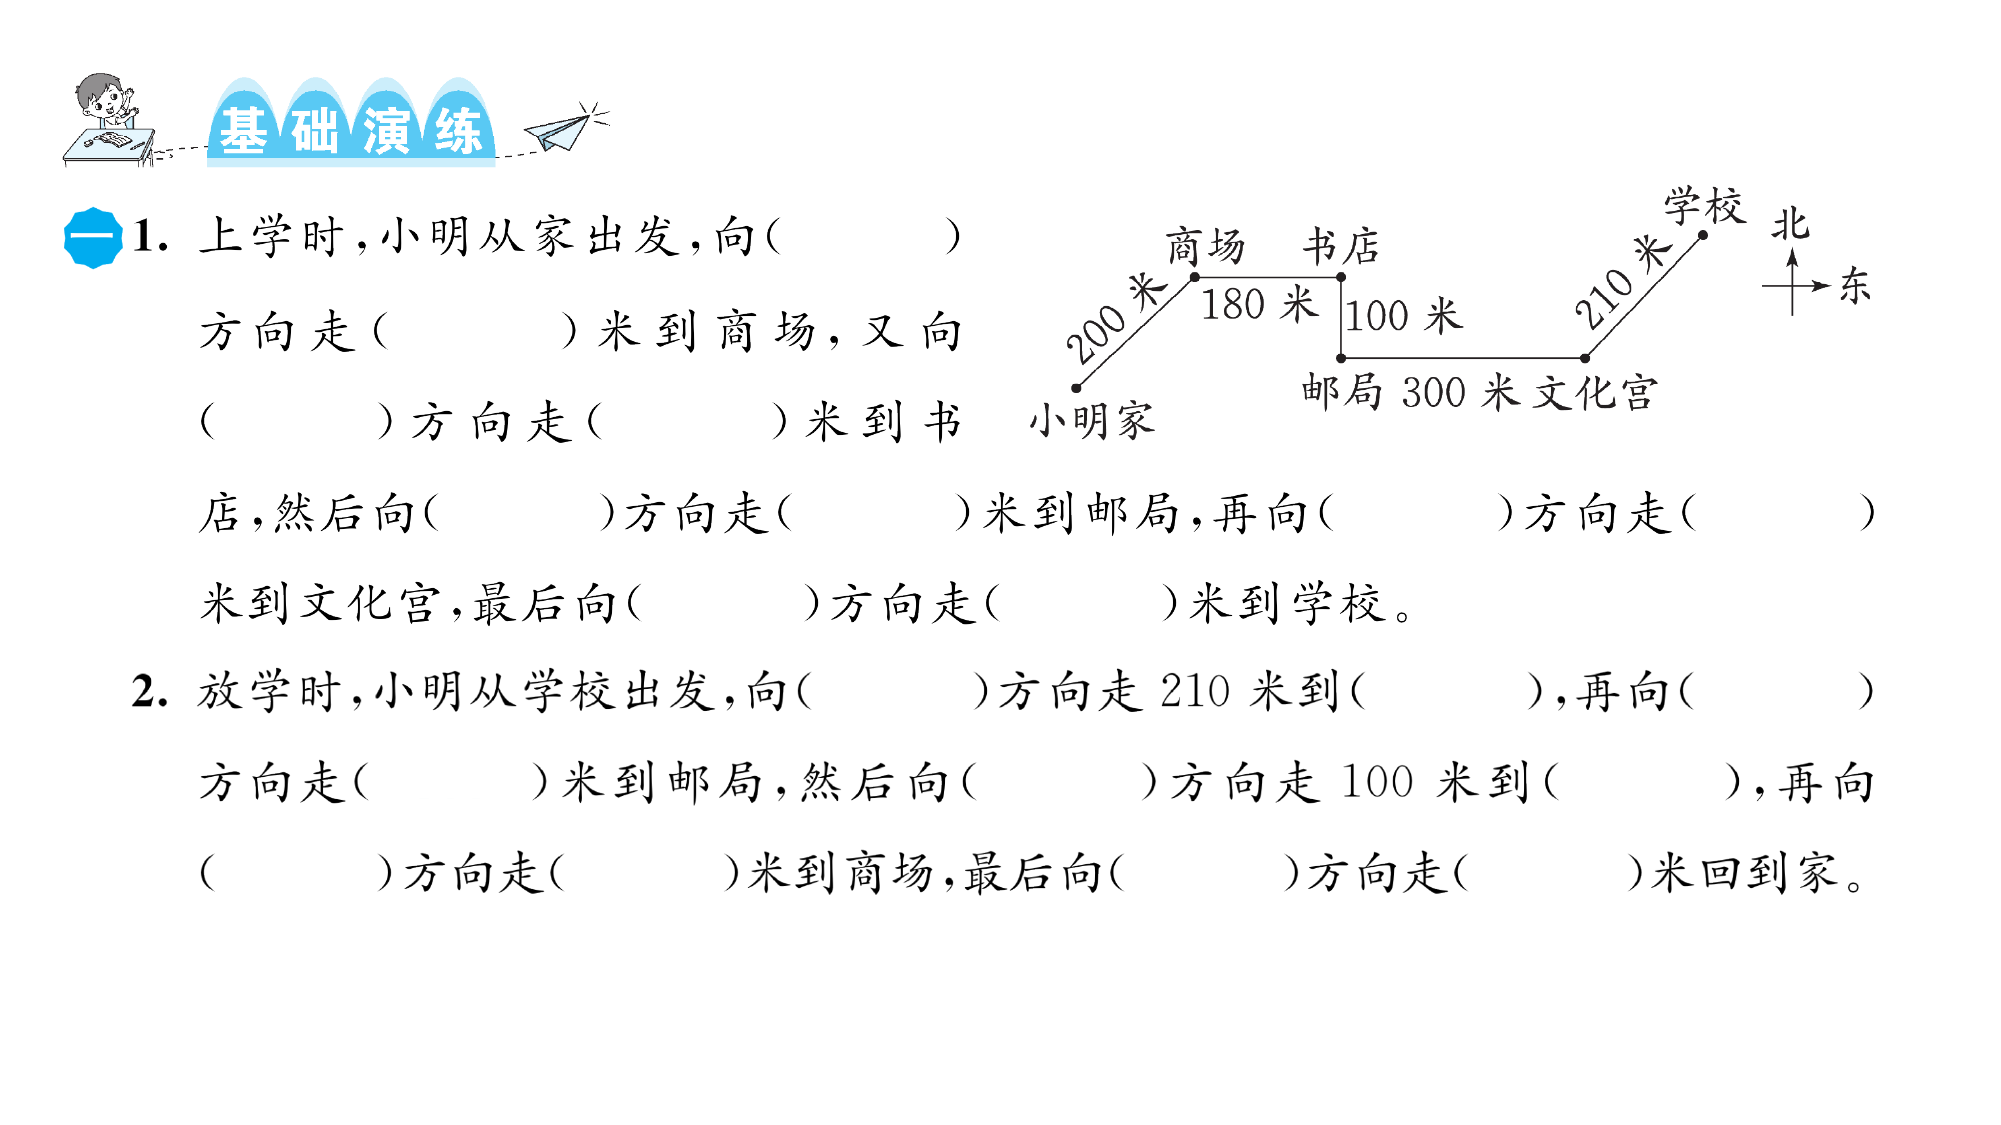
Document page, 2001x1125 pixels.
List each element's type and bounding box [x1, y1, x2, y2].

picture [58, 58, 2000, 910]
